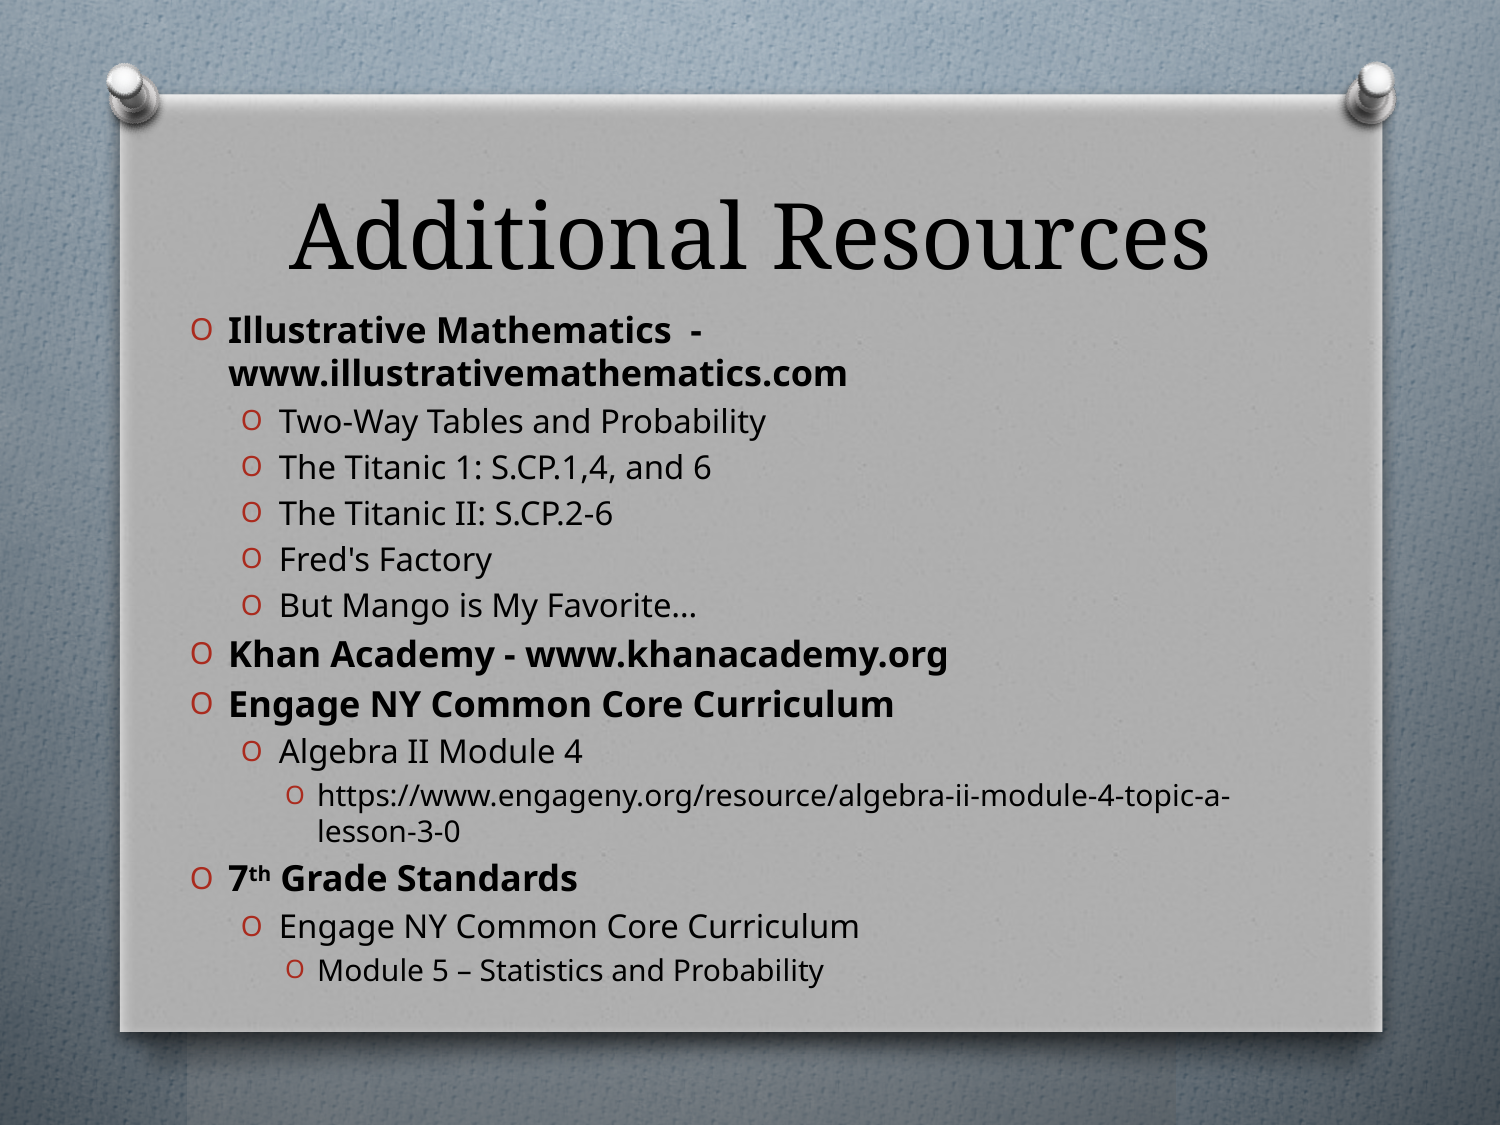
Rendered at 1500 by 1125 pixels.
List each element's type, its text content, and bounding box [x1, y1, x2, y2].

list Illustrative Mathematics - www.illustrativemathematics.com Two-Way Tables and Probability The Titanic 1: S.CP.1,4, and 6 The Titanic II: S.CP.2-6 Fred's Factory But Mango is My Favorite… Khan Academy - www.khanacademy.org Engage NY Common Core Curriculum Algebra II Module 4 https://www.engageny.org/resource/algebra-ii-module-4-topic-a-lesson-3-0 7th Grade Standards Engage NY Common Core Curriculum Module 5 – Statistics and Probability [174, 299, 1325, 1000]
picture [75, 29, 198, 153]
picture [1317, 35, 1439, 156]
title Additional Resources [179, 134, 1323, 299]
